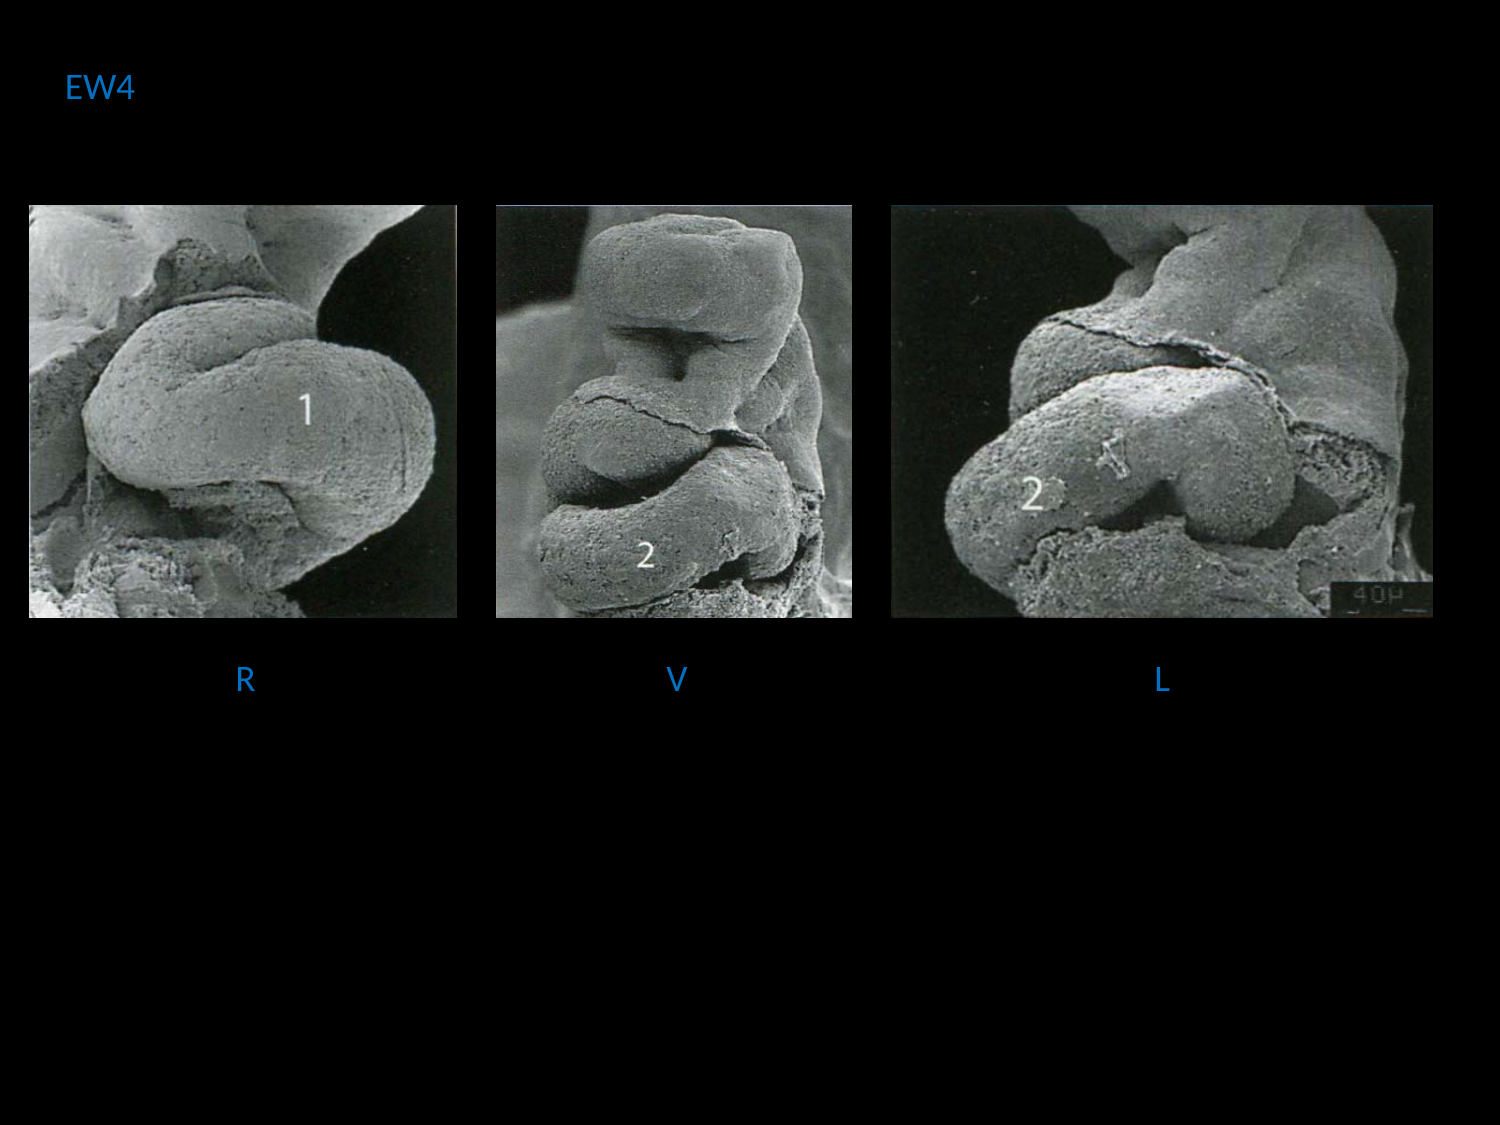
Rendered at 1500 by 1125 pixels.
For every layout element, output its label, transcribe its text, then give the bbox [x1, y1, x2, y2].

text_box L [1139, 647, 1185, 707]
text_box V [651, 647, 697, 707]
text_box EW4 [49, 54, 310, 115]
text_box R [220, 647, 265, 707]
picture [29, 205, 457, 618]
picture [891, 205, 1433, 618]
picture [496, 205, 852, 618]
